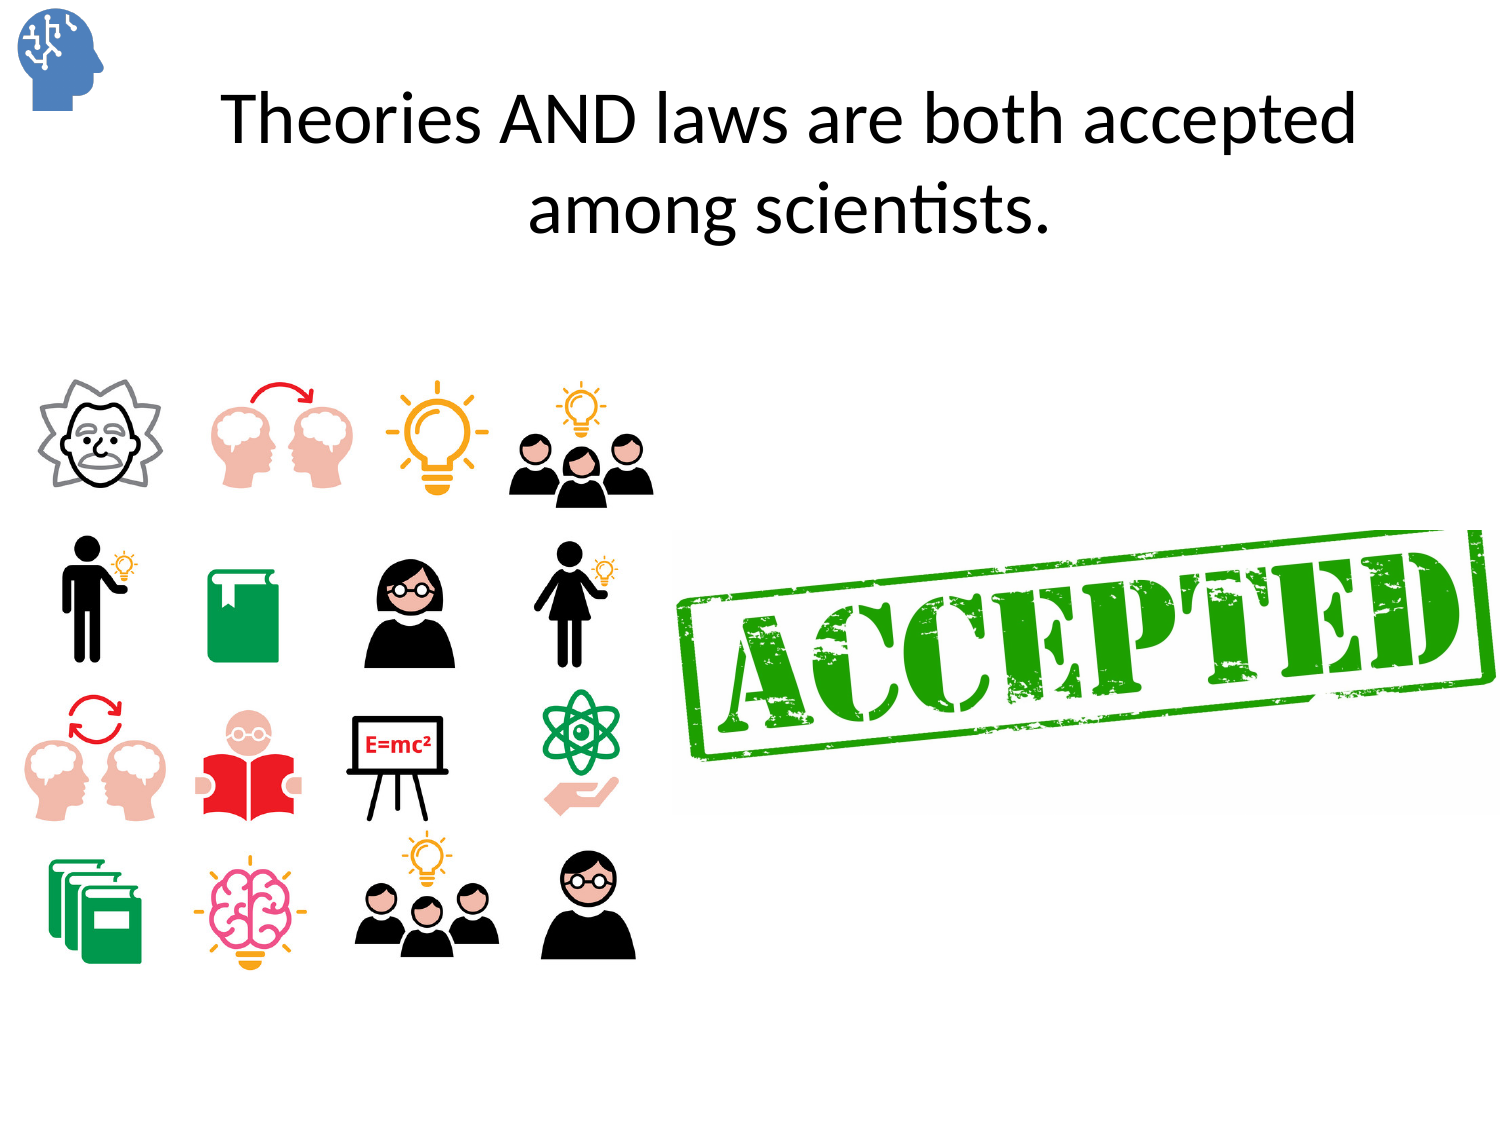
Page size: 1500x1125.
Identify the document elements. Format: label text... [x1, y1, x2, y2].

text_box Theories AND laws are both accepted among scientists. [131, 61, 1449, 257]
picture [0, 335, 1500, 1009]
text_box [0, 0, 121, 121]
